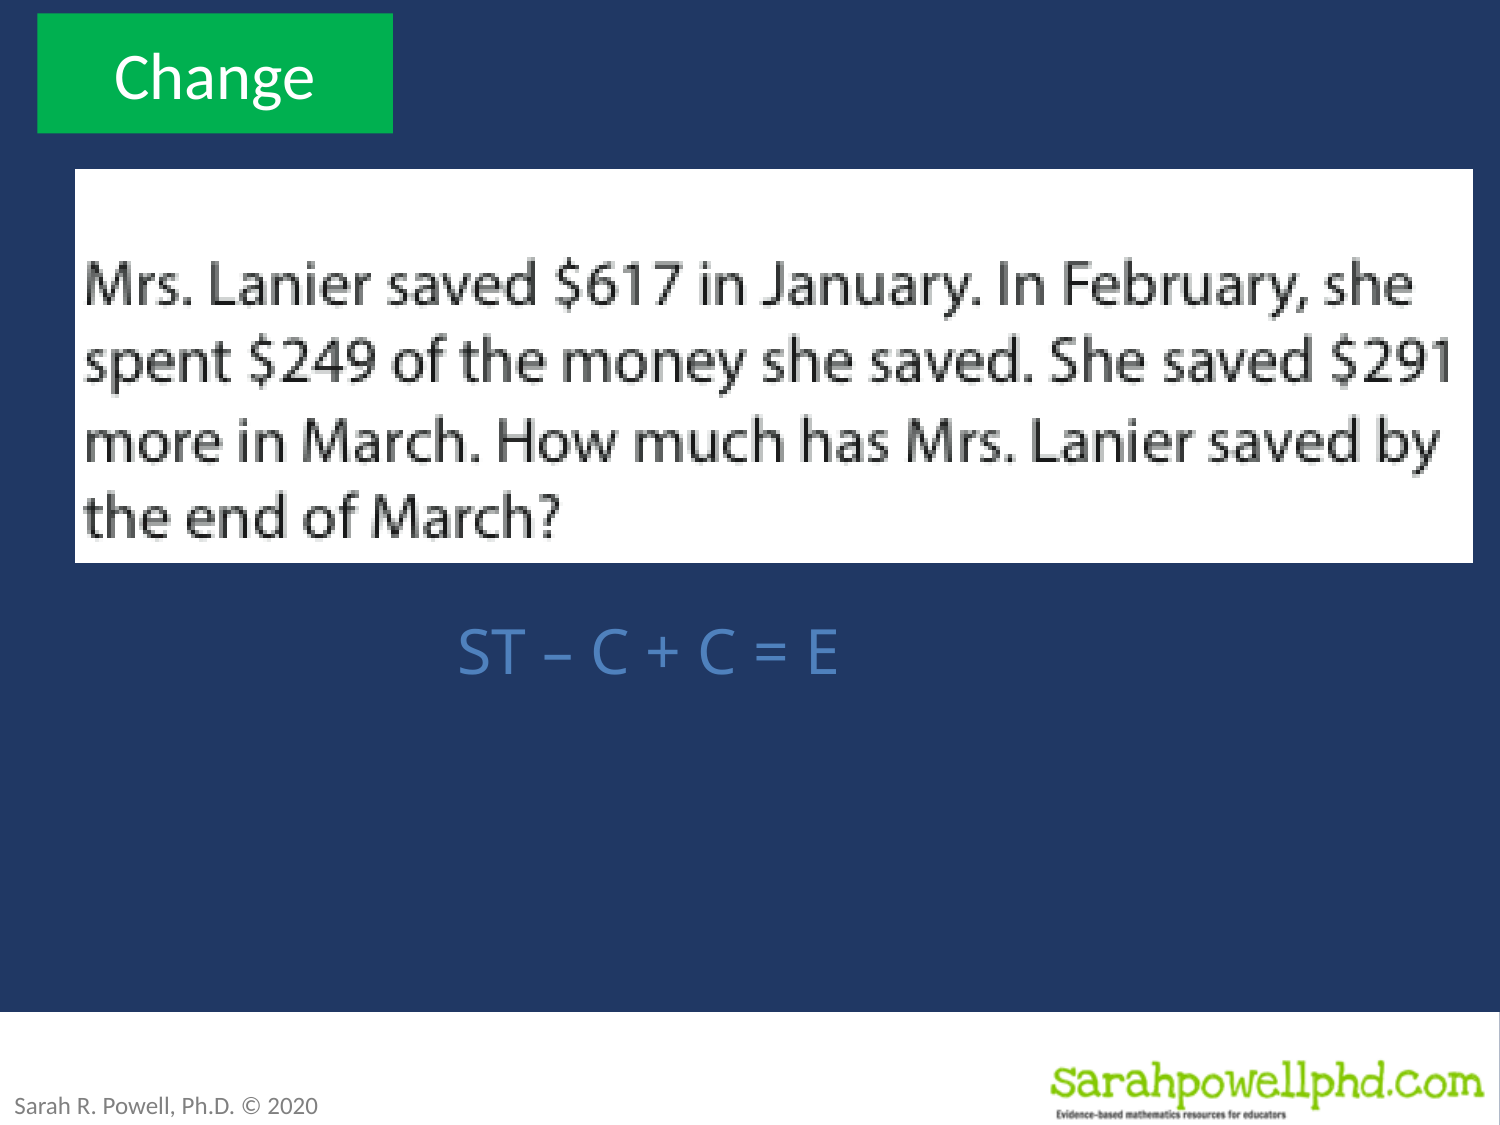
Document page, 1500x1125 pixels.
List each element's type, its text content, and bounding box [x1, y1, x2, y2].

text_box Change [36, 12, 394, 134]
picture [1032, 1051, 1499, 1125]
picture [74, 169, 1473, 563]
text_box ST – C + C = E [442, 604, 1217, 695]
